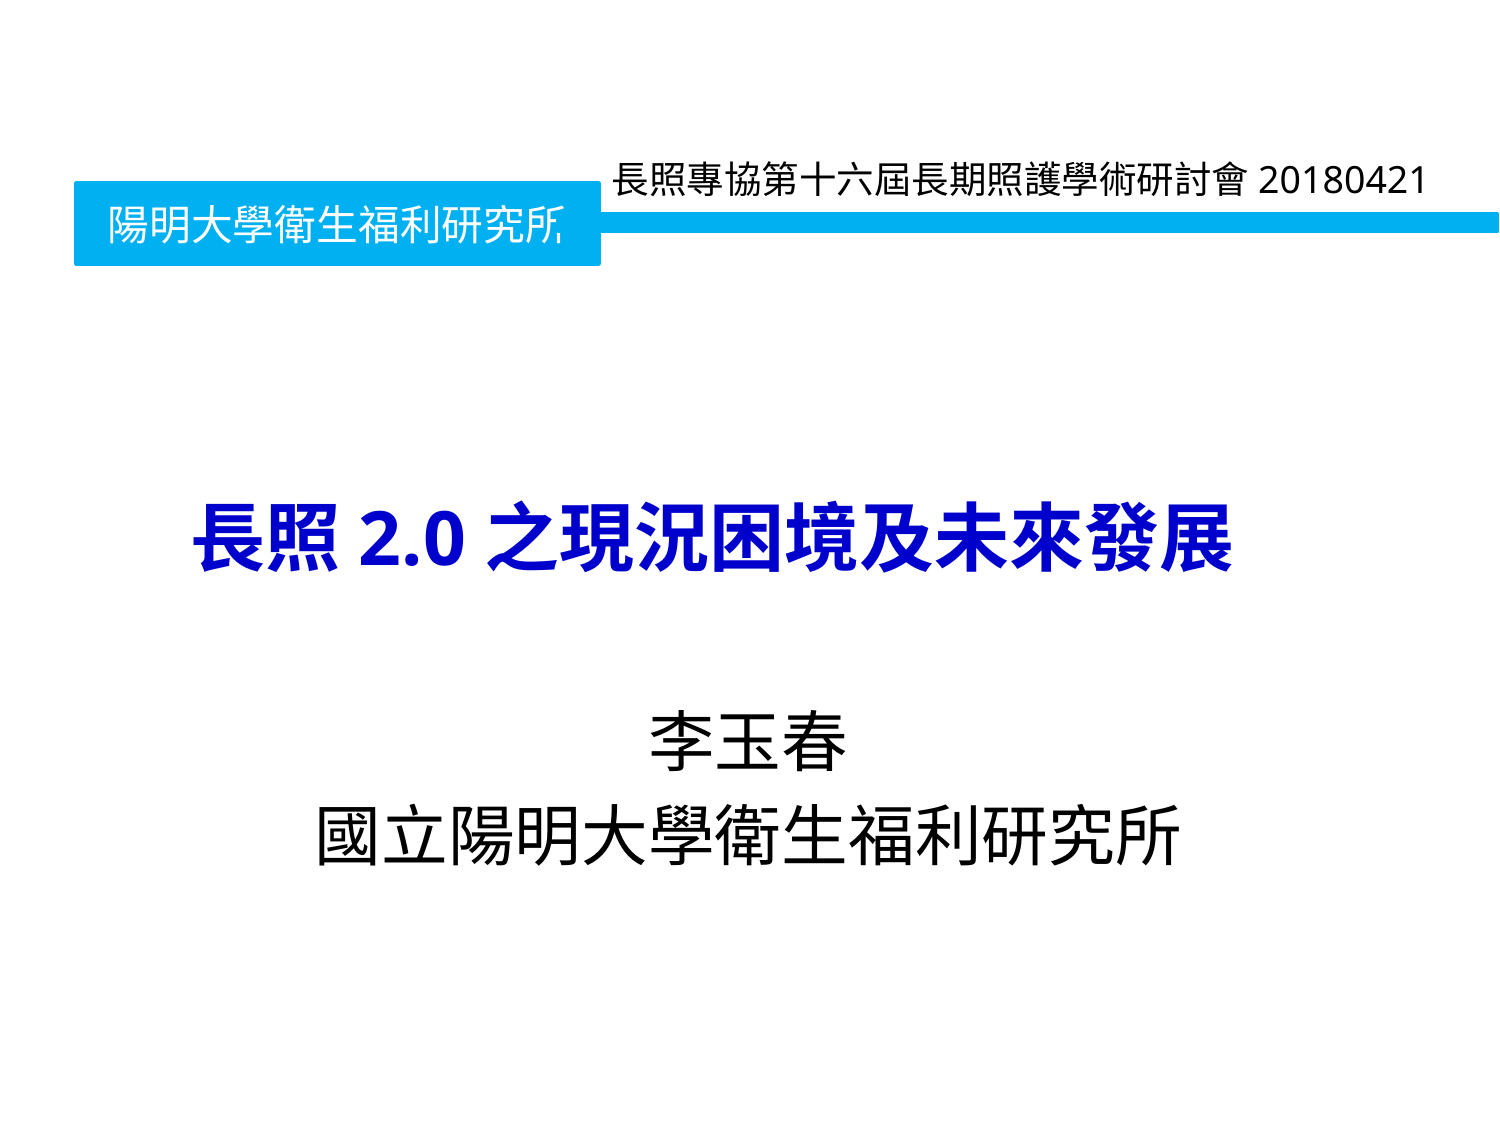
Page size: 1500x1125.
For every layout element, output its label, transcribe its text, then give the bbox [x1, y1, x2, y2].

text_box 長照專協第十六屆長期照護學術研討會20180421 [596, 148, 1445, 209]
title 長照2.0之現況困境及未來發展 [52, 396, 1459, 585]
list 李玉春 國立陽明大學衛生福利研究所 [76, 692, 1436, 894]
